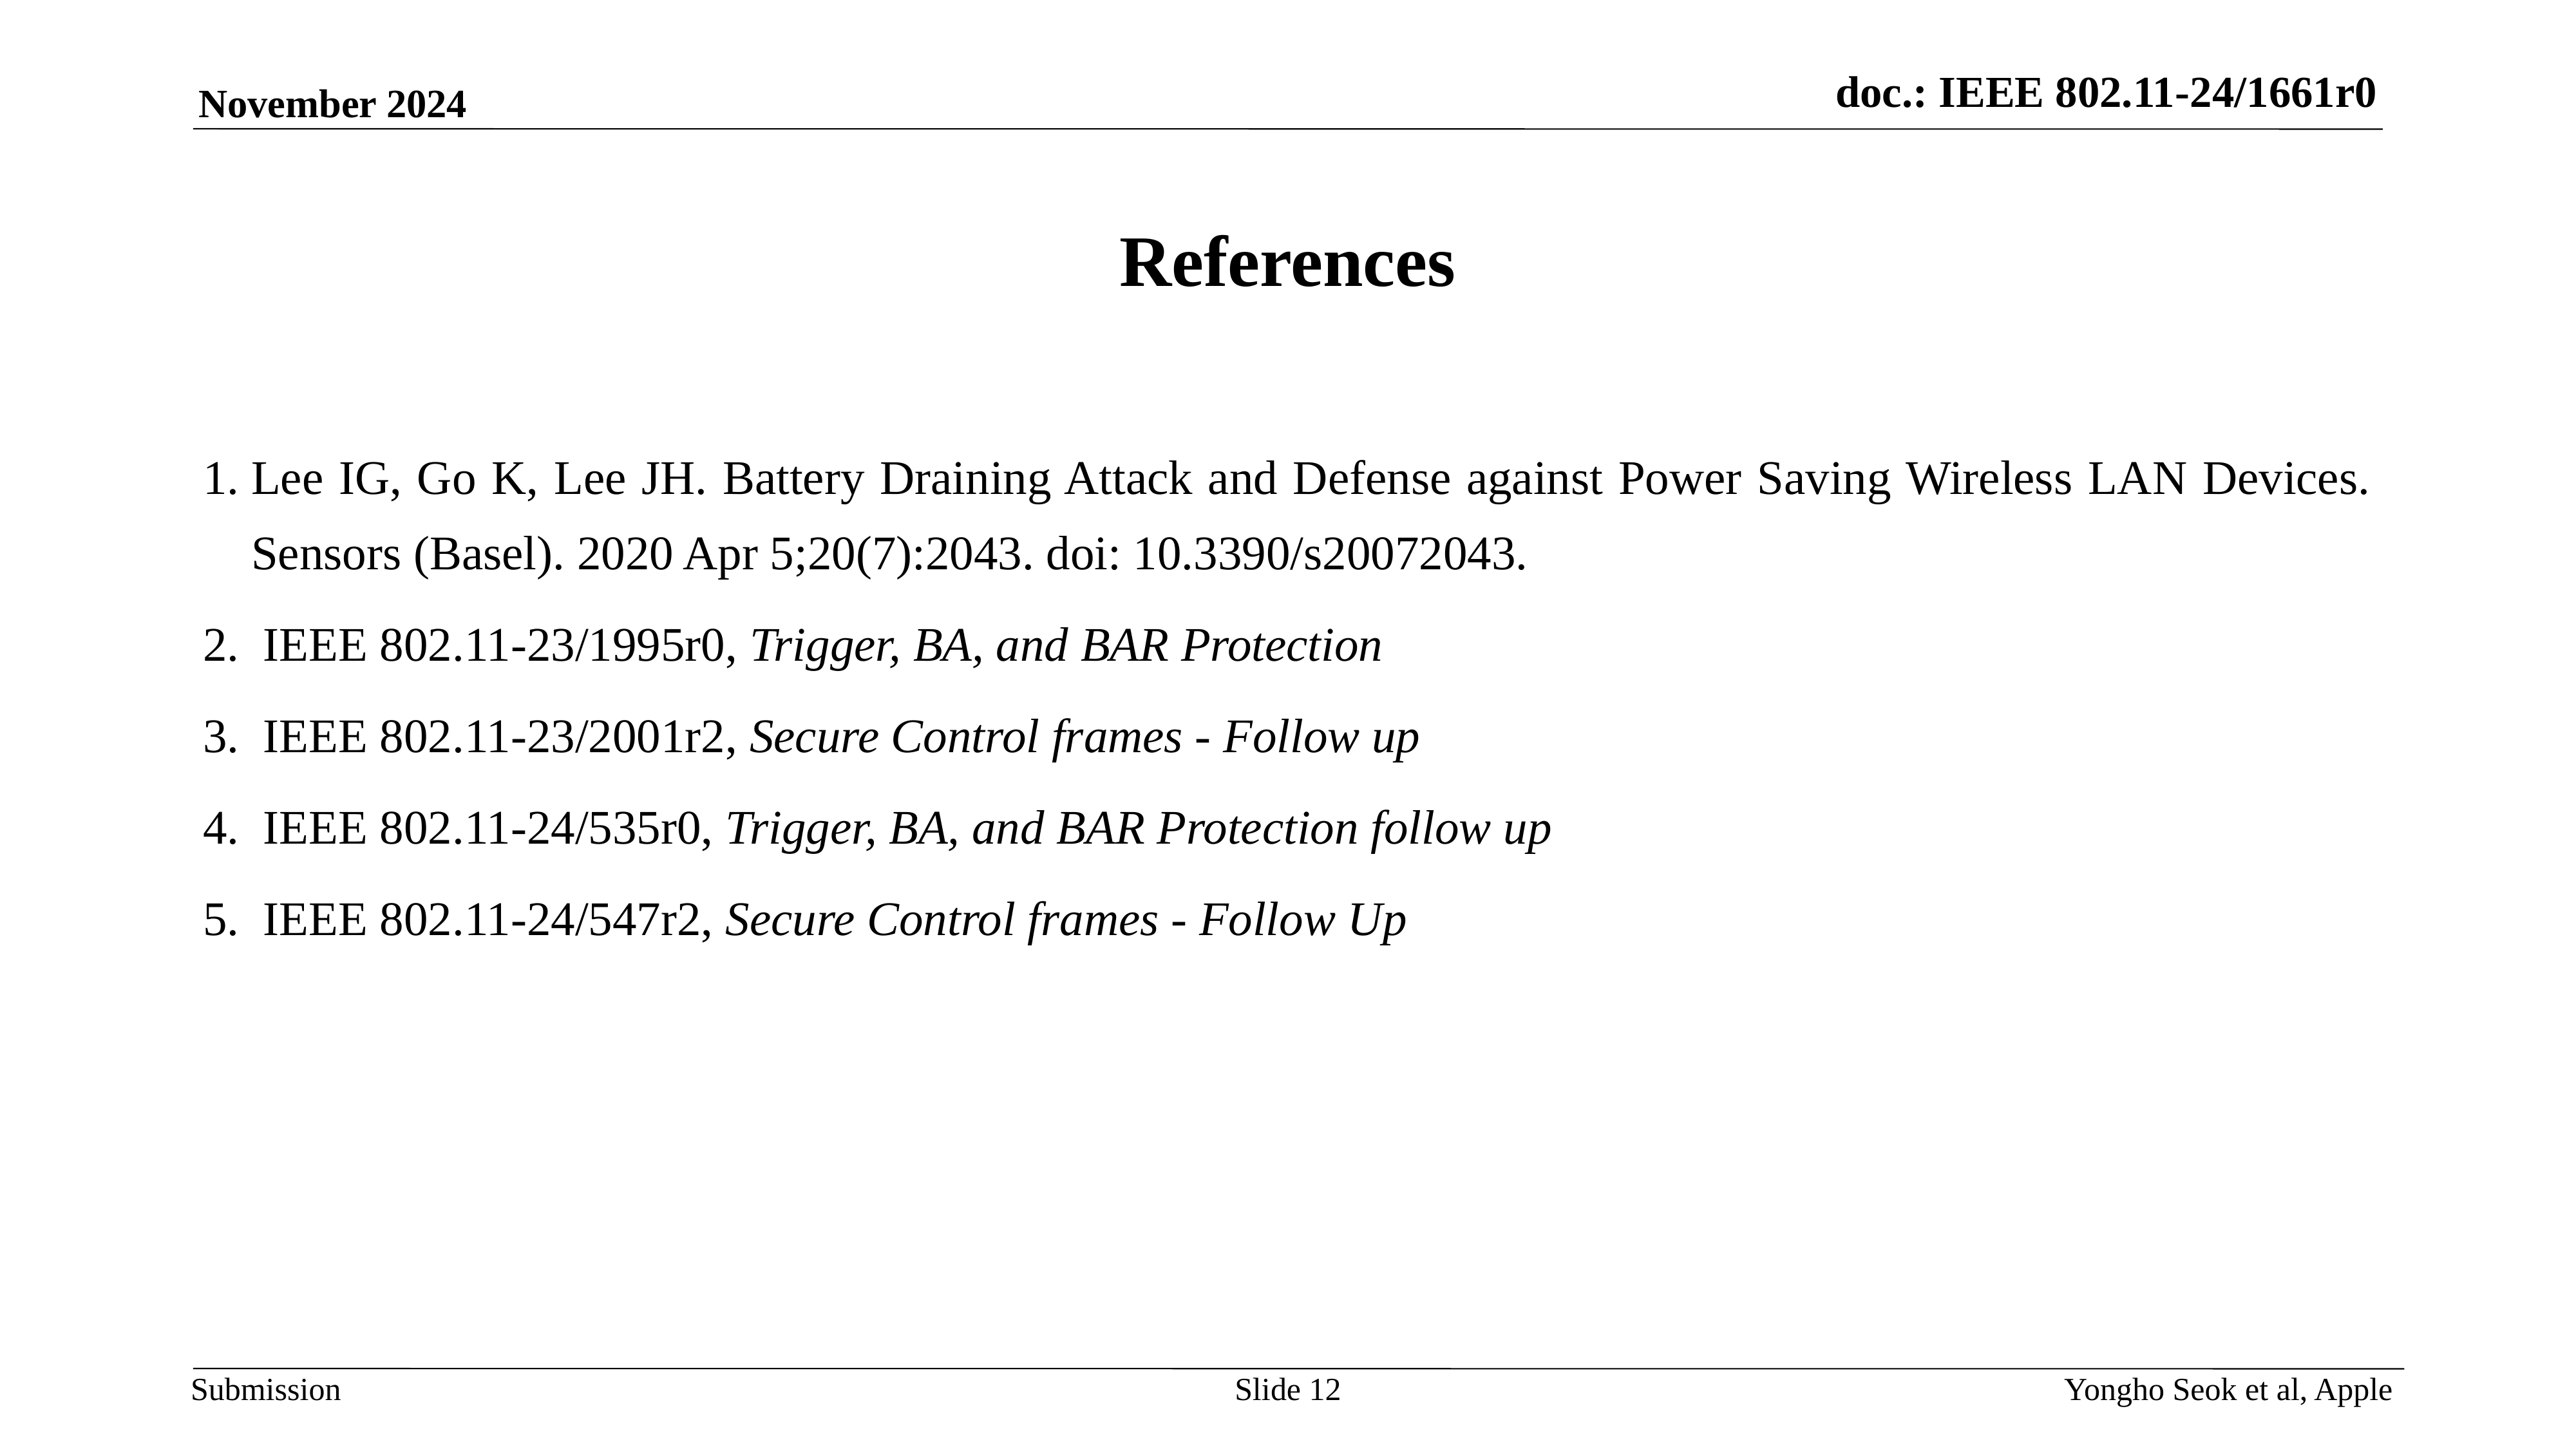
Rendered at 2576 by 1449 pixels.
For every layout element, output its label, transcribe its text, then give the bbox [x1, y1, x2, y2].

title References [193, 144, 2383, 370]
list Lee IG, Go K, Lee JH. Battery Draining Attack and Defense against Power Saving Wireless LAN Devices. Sensors (Basel). 2020 Apr 5;20(7):2043. doi: 10.3390/s20072043. IEEE 802.11-23/1995r0, Trigger, BA, and BAR Protection IEEE 802.11-23/2001r2, Secure Control frames - Follow up IEEE 802.11-24/535r0, Trigger, BA, and BAR Protection follow up IEEE 802.11-24/547r2, Secure Control frames - Follow Up [193, 418, 2383, 1288]
slide_number Slide 12 [1234, 1367, 1342, 1408]
